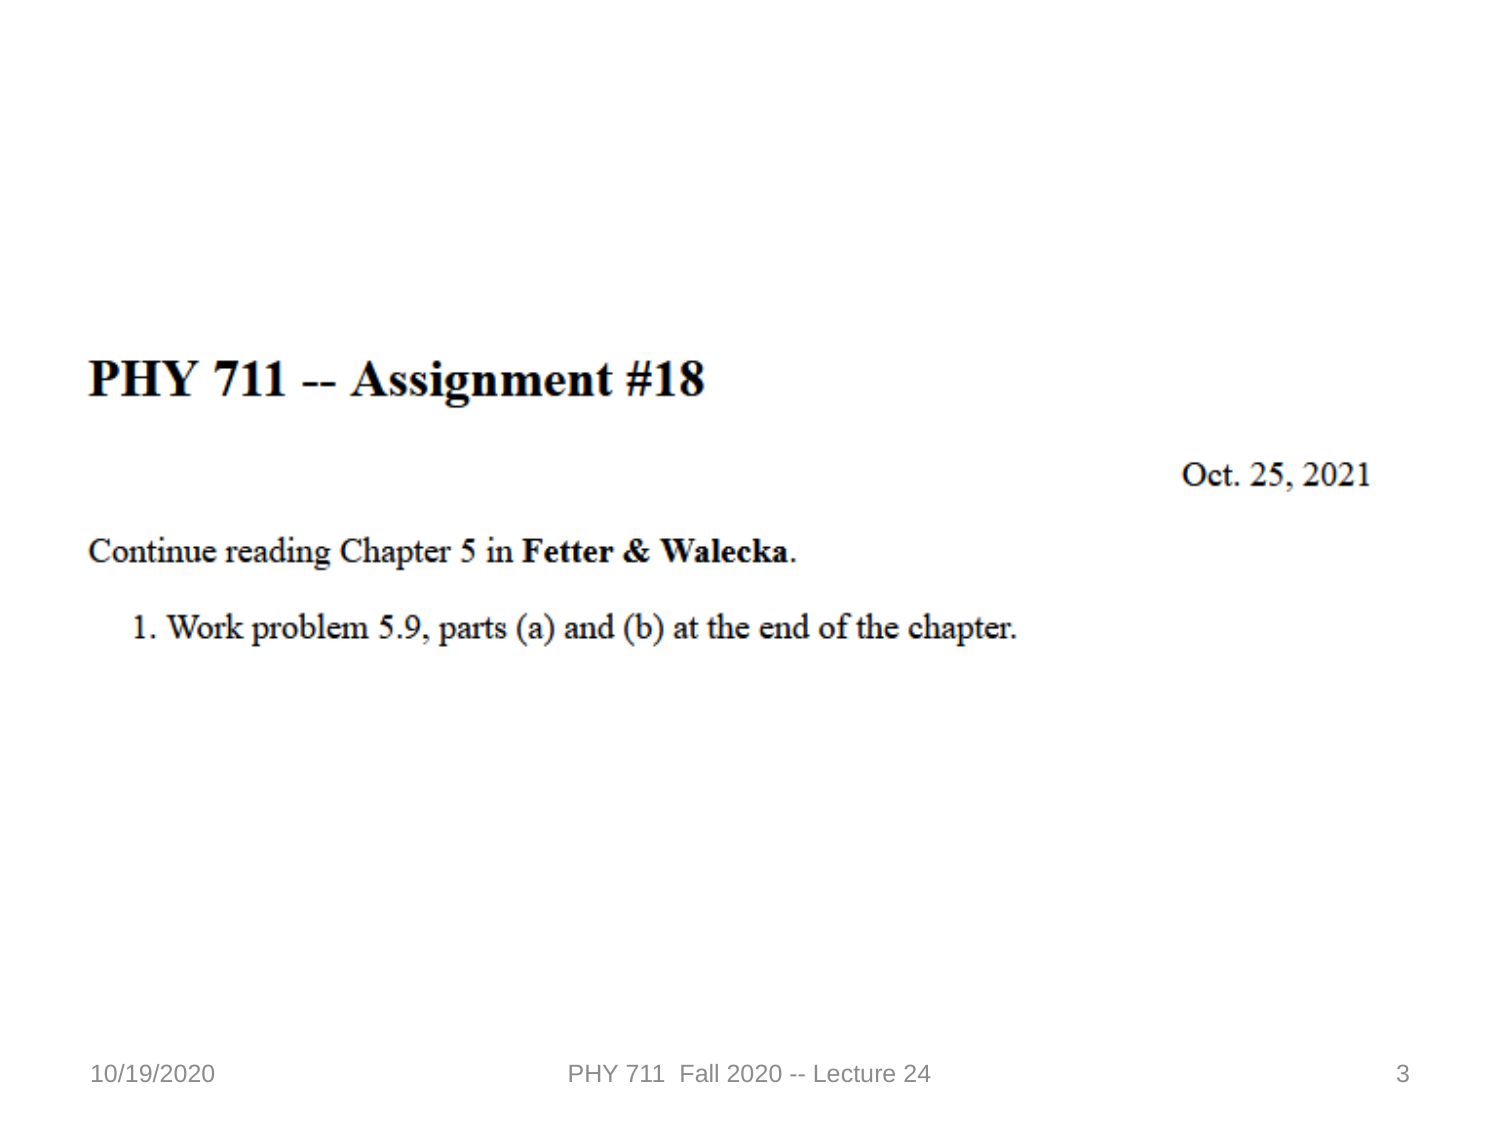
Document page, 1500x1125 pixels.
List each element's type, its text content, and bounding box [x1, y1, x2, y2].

footer PHY 711 Fall 2020 -- Lecture 24 [512, 1042, 988, 1103]
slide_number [75, 1042, 425, 1103]
slide_number 3 [1074, 1042, 1425, 1103]
picture [74, 324, 1383, 680]
